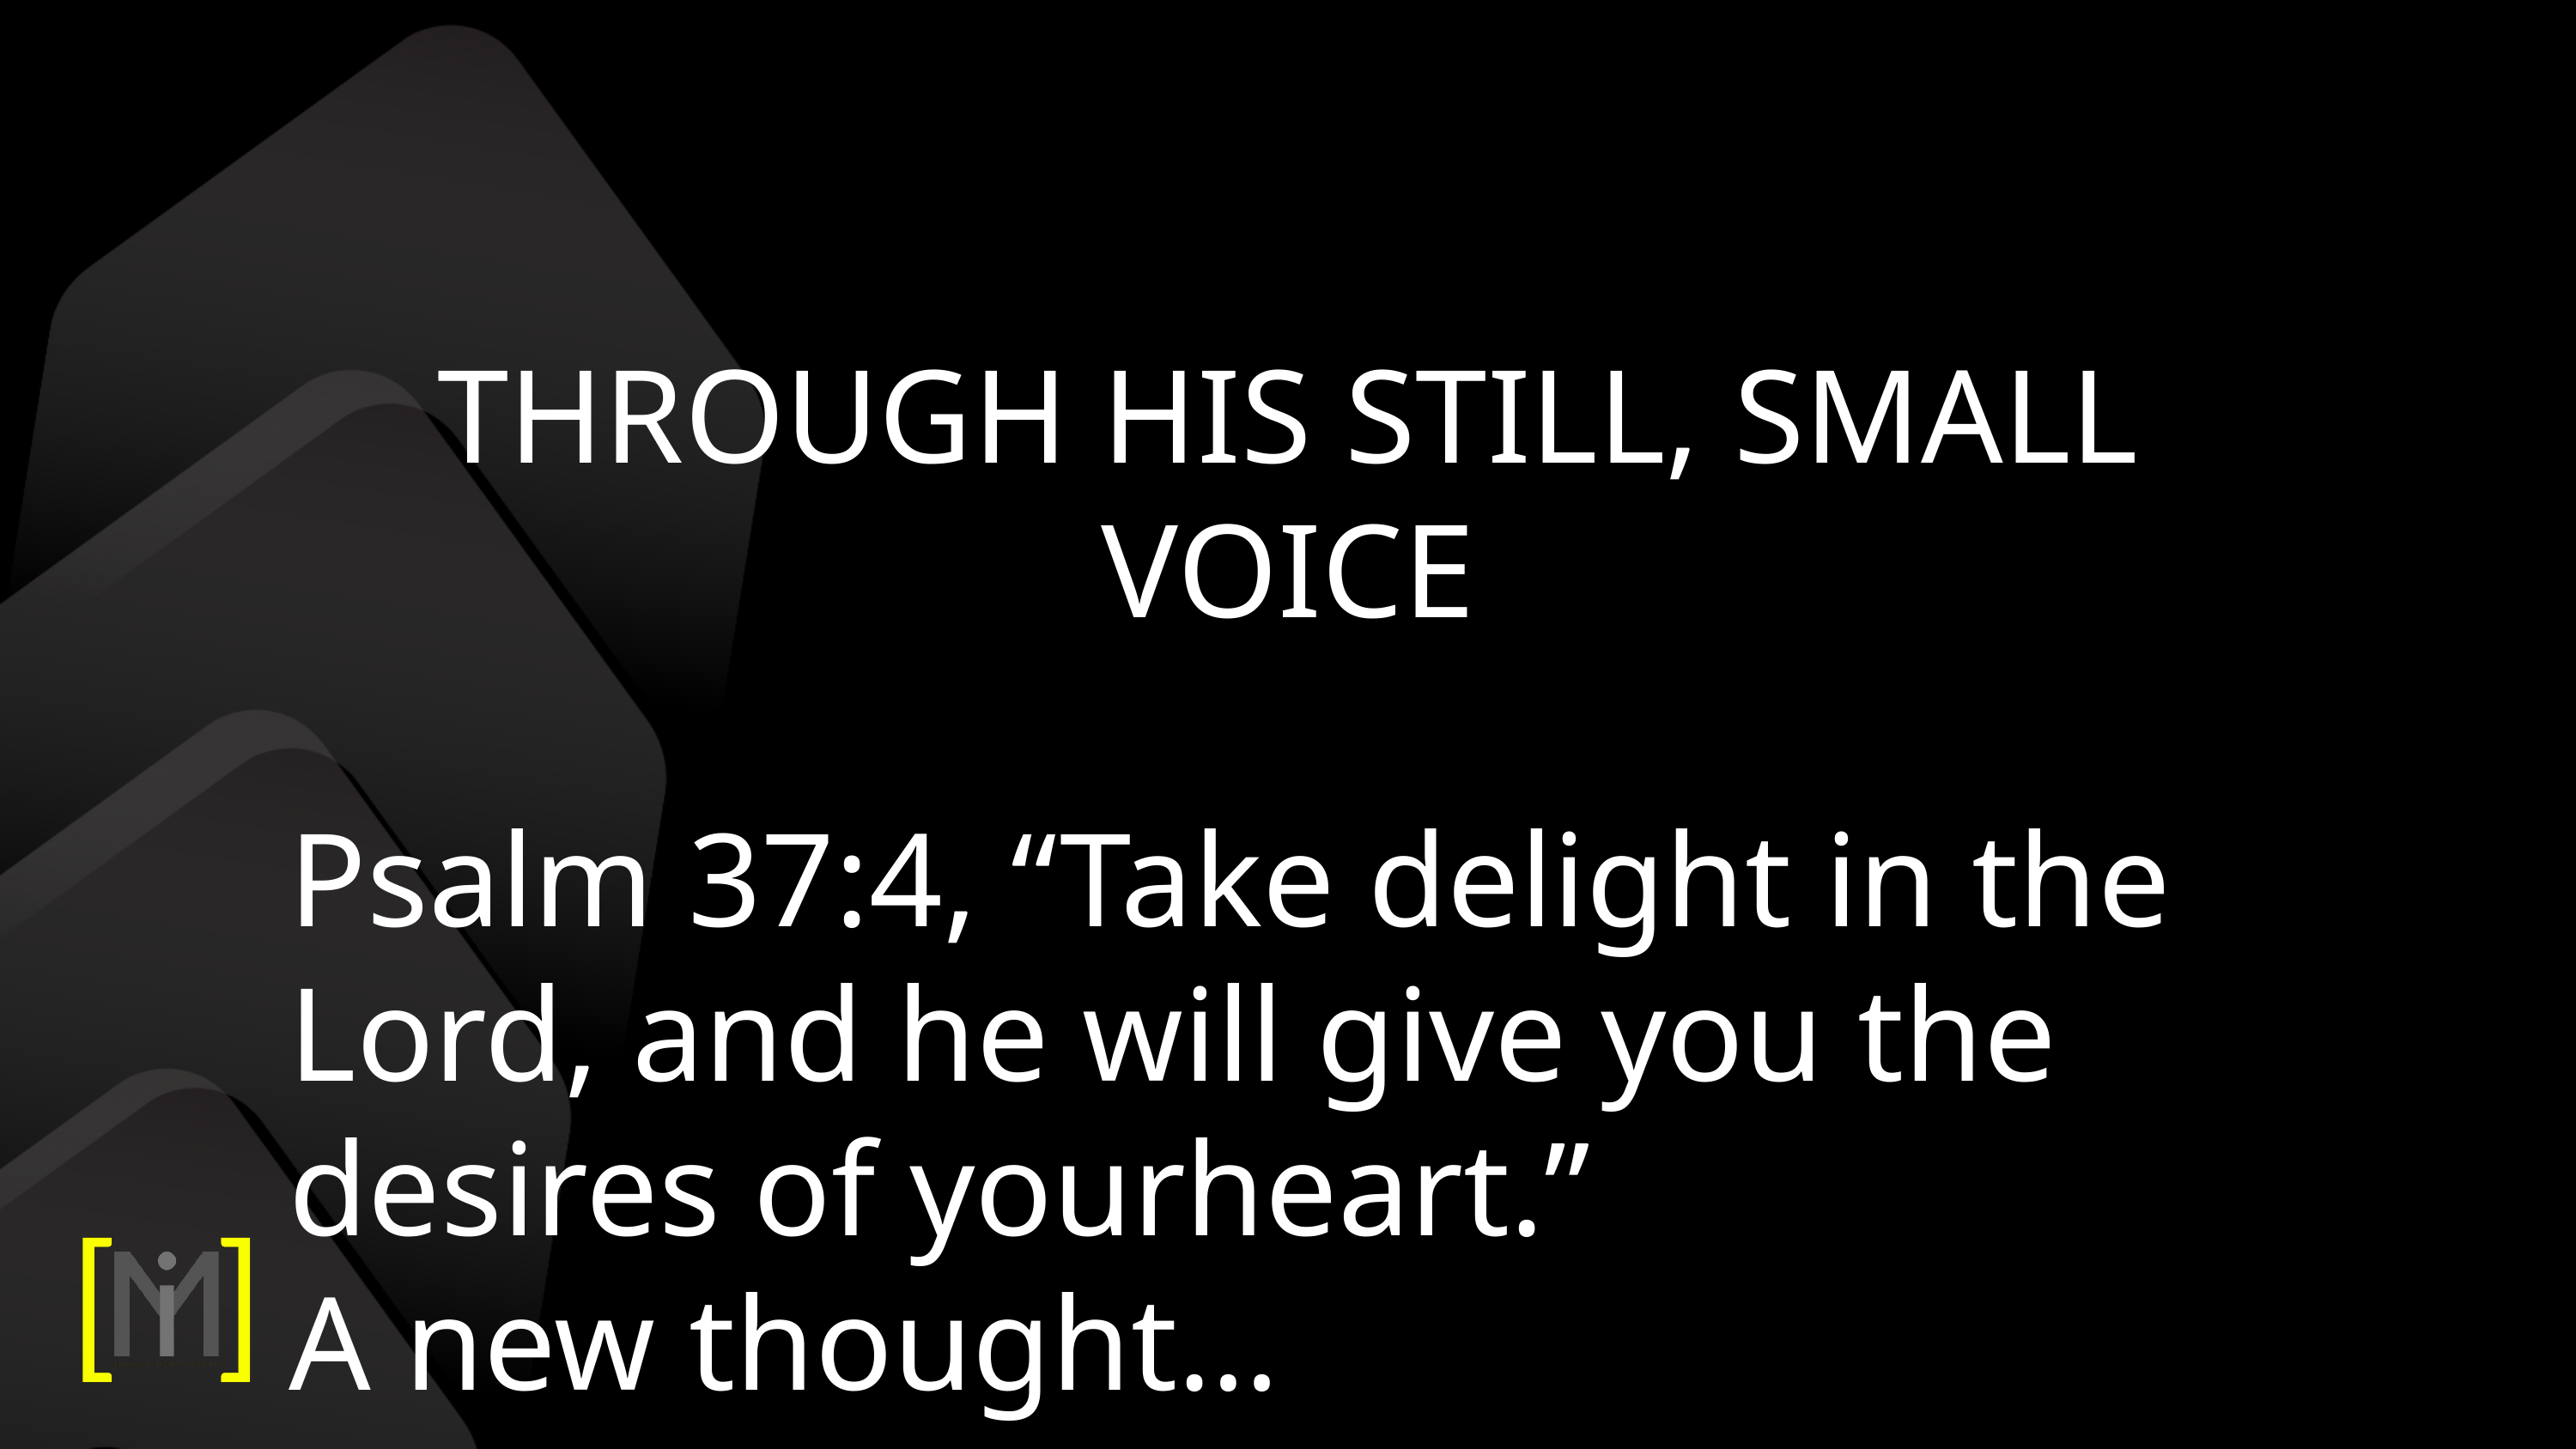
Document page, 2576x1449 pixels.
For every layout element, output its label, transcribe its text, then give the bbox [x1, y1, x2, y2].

text_box THROUGH HIS STILL, SMALL VOICE Psalm 37:4, “Take delight in the Lord, and he will give you the desires of yourheart.” A new thought… [289, 334, 2287, 1416]
picture [0, 0, 2576, 1449]
